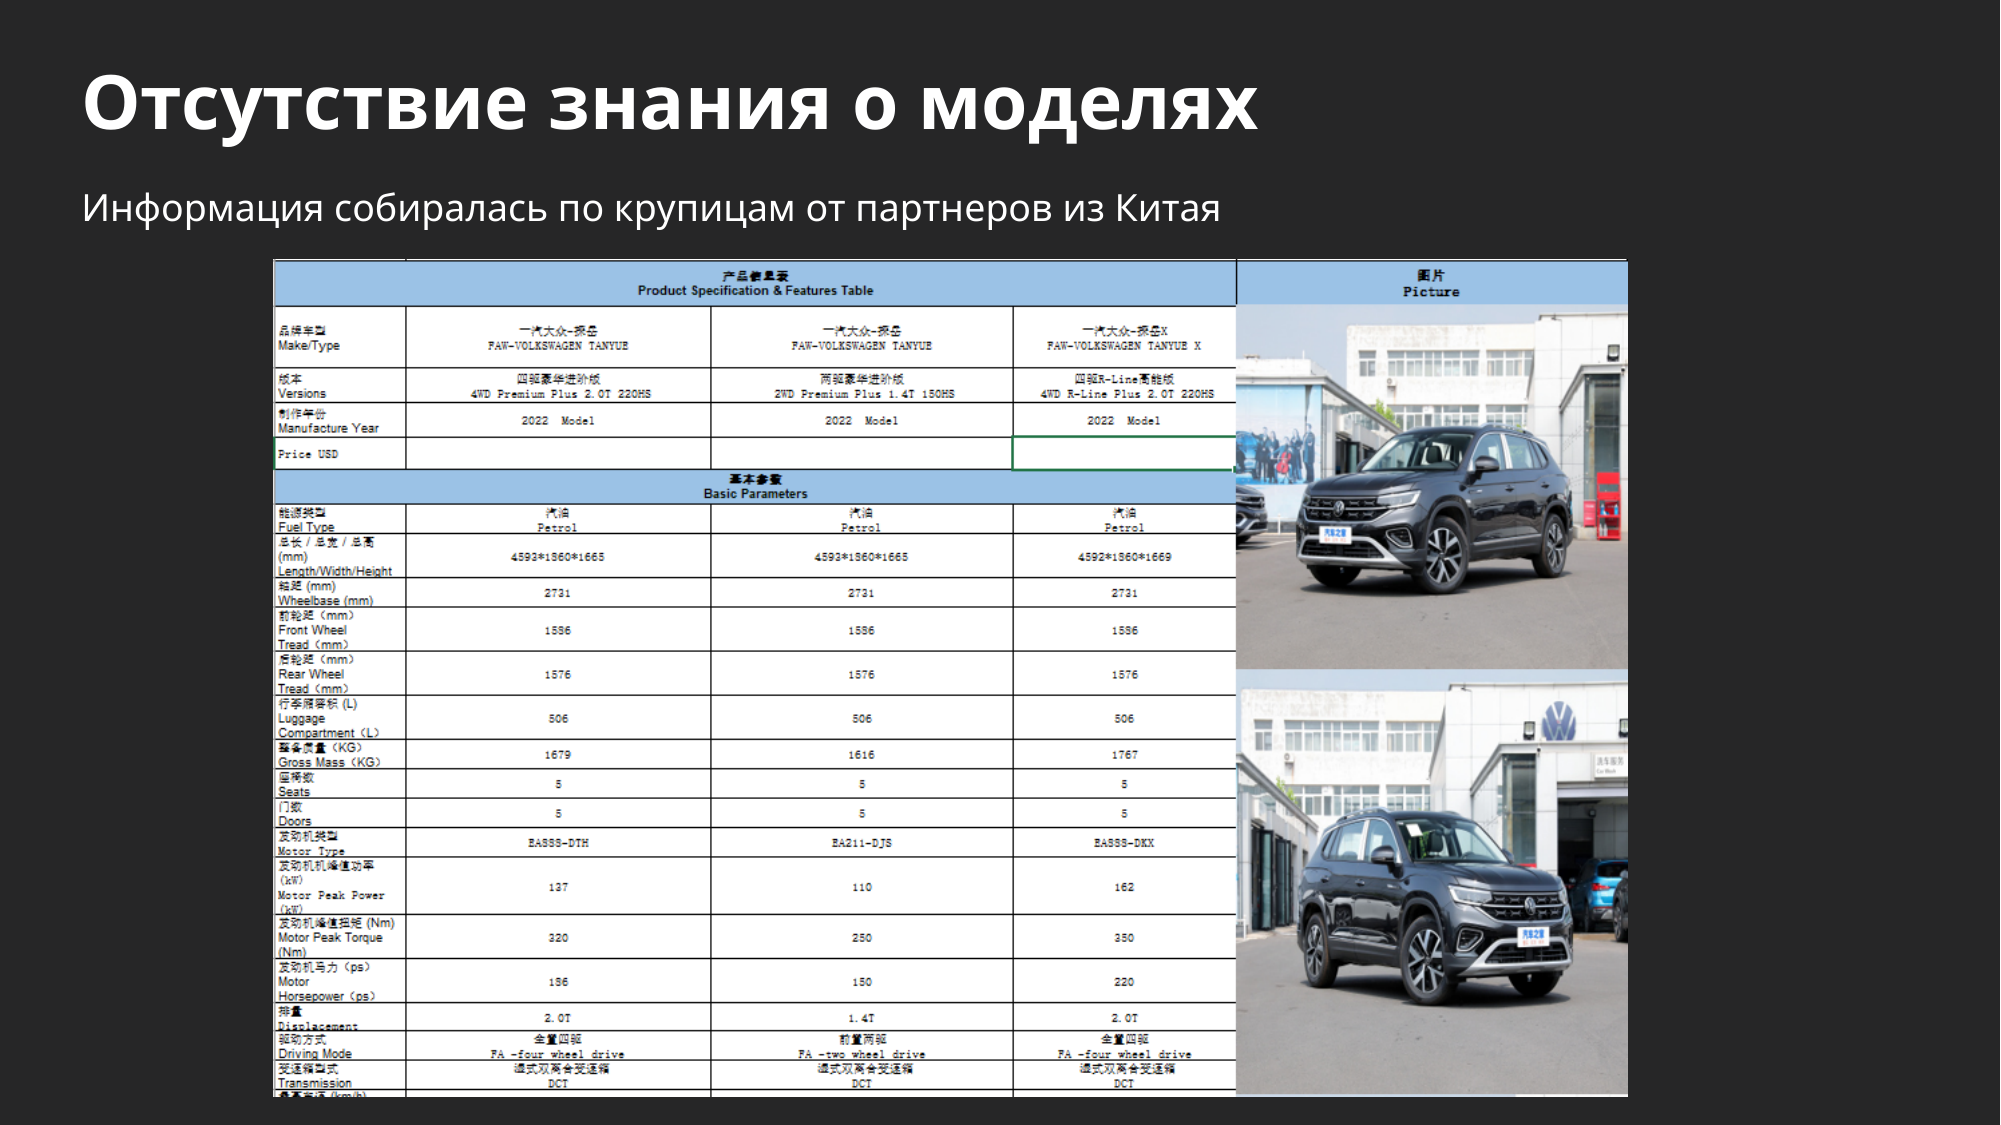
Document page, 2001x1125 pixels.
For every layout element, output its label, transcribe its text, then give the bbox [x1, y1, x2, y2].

text_box Информация собиралась по крупицам от партнеров из Китая [66, 176, 1288, 237]
picture [273, 259, 1628, 1097]
title Отсутствие знания о моделях [66, 57, 1722, 155]
